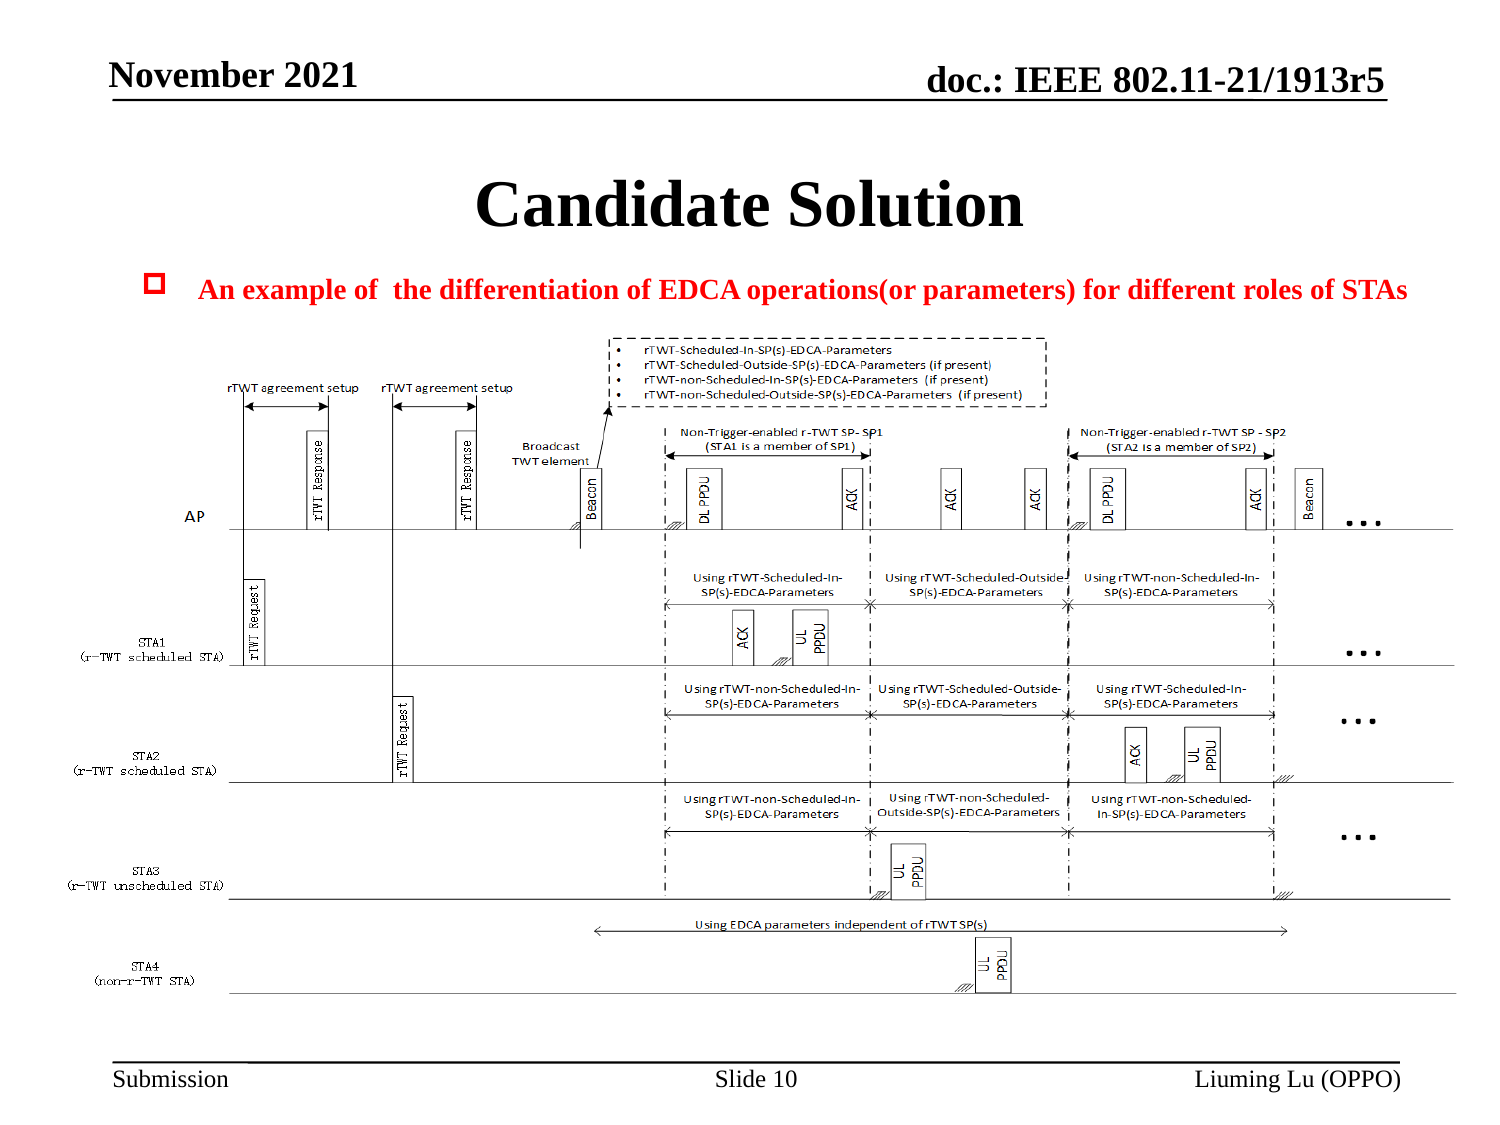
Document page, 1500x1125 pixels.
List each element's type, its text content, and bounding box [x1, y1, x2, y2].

picture [56, 337, 1457, 994]
title Candidate Solution [112, 112, 1388, 288]
slide_number Slide 10 [712, 1061, 800, 1093]
list An example of the differentiation of EDCA operations(or parameters) for different roles of STAs [126, 262, 1444, 335]
footer Liuming Lu (OPPO) [949, 1061, 1402, 1093]
